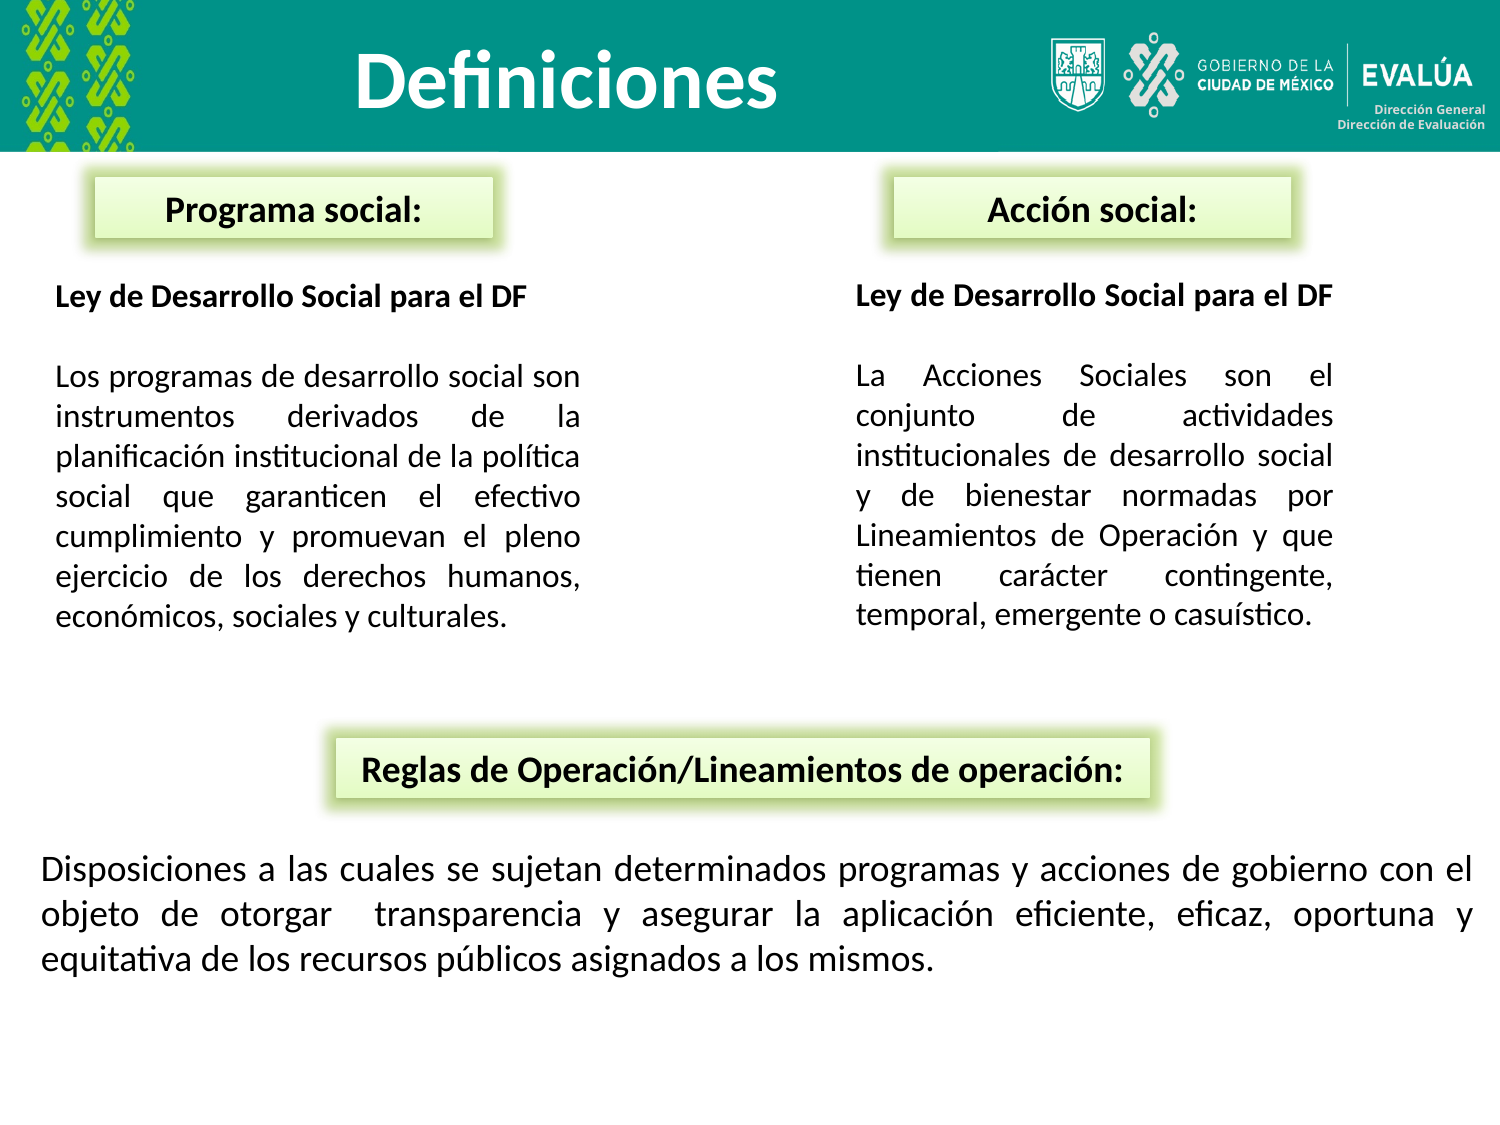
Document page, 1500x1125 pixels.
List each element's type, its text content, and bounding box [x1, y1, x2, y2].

text_box Disposiciones a las cuales se sujetan determinados programas y acciones de gobierno con el objeto de otorgar transparencia y asegurar la aplicación eficiente, eficaz, oportuna y equitativa de los recursos públicos asignados a los mismos. [25, 836, 1490, 986]
text_box Reglas de Operación/Lineamientos de operación: [336, 737, 1150, 799]
text_box Programa social: [95, 177, 493, 238]
text_box Acción social: [893, 177, 1292, 238]
picture [0, 0, 1500, 152]
text_box Ley de Desarrollo Social para el DF Los programas de desarrollo social son instrumentos derivados de la planificación institucional de la política social que garanticen el efectivo cumplimiento y promuevan el pleno ejercicio de los derechos humanos, económicos, sociales y culturales. [40, 267, 597, 721]
text_box Ley de Desarrollo Social para el DF La Acciones Sociales son el conjunto de actividades institucionales de desarrollo social y de bienestar normadas por Lineamientos de Operación y que tienen carácter contingente, temporal, emergente o casuístico. [841, 265, 1349, 640]
